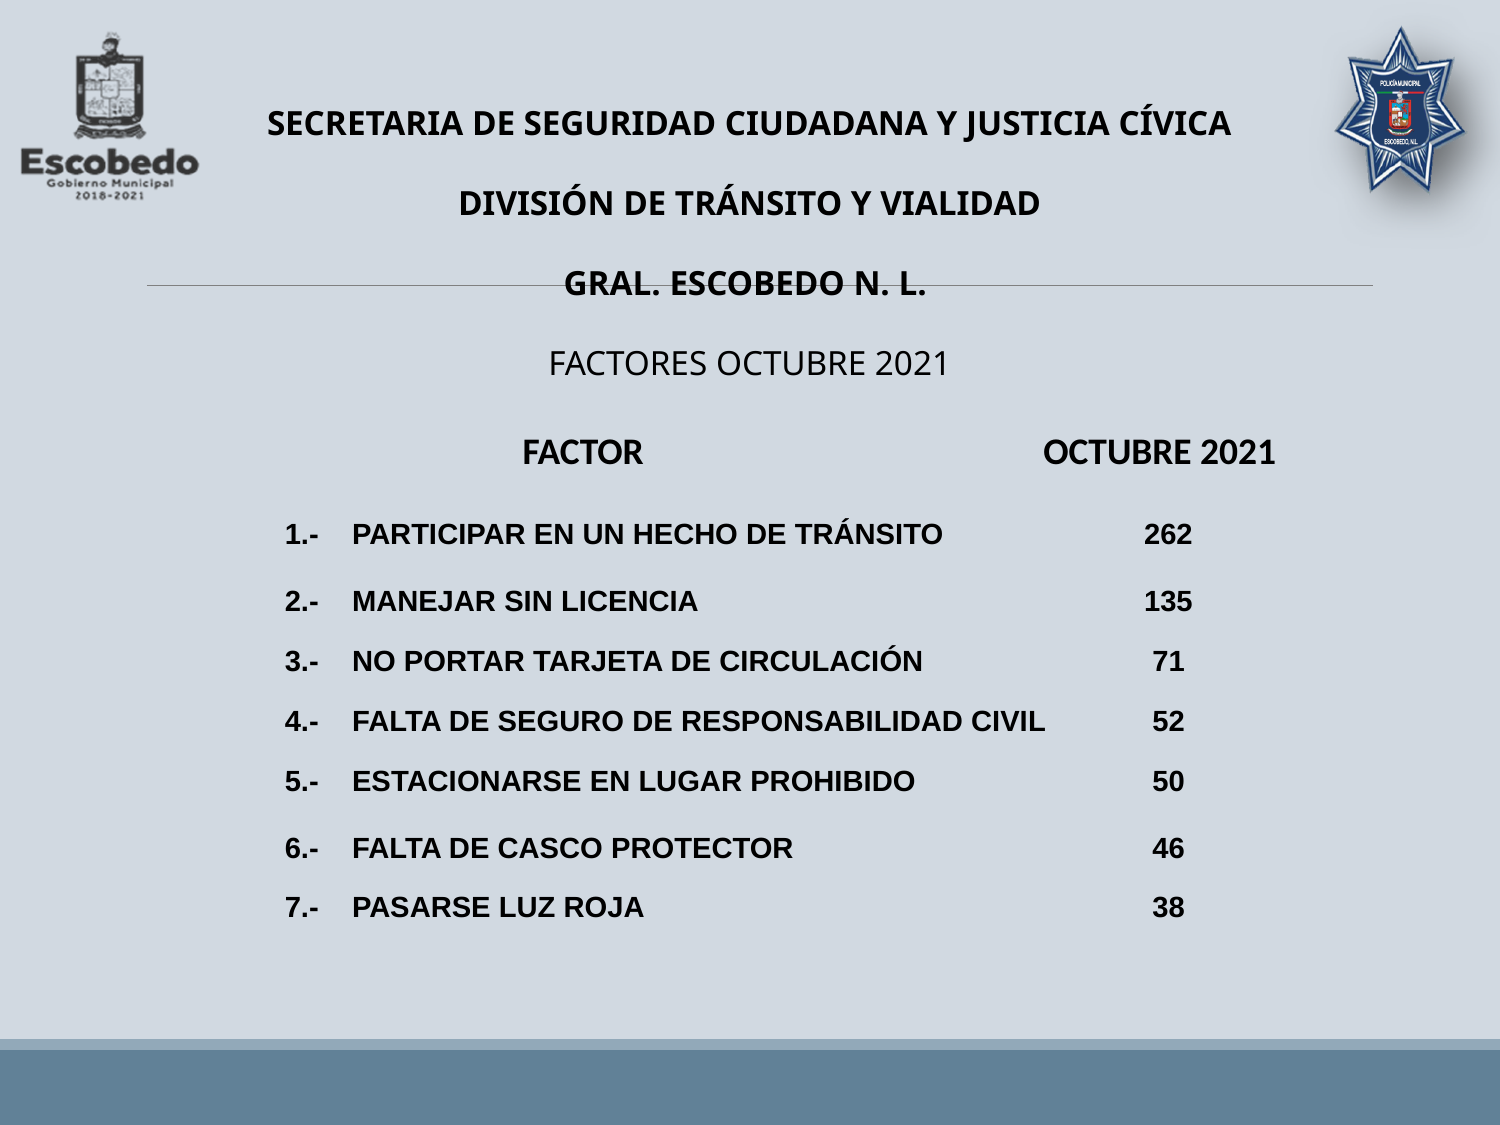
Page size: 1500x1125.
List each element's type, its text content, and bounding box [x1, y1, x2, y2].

table_cell NO PORTAR TARJETA DE CIRCULACIÓN [337, 637, 1067, 698]
table_cell 4.- [270, 698, 337, 757]
table_cell 46 [1067, 825, 1270, 884]
table_cell MANEJAR SIN LICENCIA [337, 578, 1067, 637]
table_cell 7.- [270, 884, 337, 969]
table_cell 50 [1067, 757, 1270, 825]
table_header 262 [1067, 510, 1270, 578]
table_cell FALTA DE SEGURO DE RESPONSABILIDAD CIVIL [337, 698, 1067, 757]
table_cell 71 [1067, 637, 1270, 698]
table_cell 38 [1067, 884, 1270, 969]
table_cell 5.- [270, 757, 337, 825]
table_cell PASARSE LUZ ROJA [337, 884, 1067, 969]
table_cell 3.- [270, 637, 337, 698]
table_cell 52 [1067, 698, 1270, 757]
table_cell 2.- [270, 578, 337, 637]
table_cell 6.- [270, 825, 337, 884]
table_header PARTICIPAR EN UN HECHO DE TRÁNSITO [337, 510, 1067, 578]
table_cell 135 [1067, 578, 1270, 637]
picture [14, 27, 204, 205]
table_cell ESTACIONARSE EN LUGAR PROHIBIDO [337, 757, 1067, 825]
text_box SECRETARIA DE SEGURIDAD CIUDADANA Y JUSTICIA CÍVICA DIVISIÓN DE TRÁNSITO Y VIALIDAD GRAL. ESCOBEDO N. L. FACTORES OCTUBRE 2021 FACTOR OCTUBRE 2021 [65, 95, 1434, 480]
picture [1330, 18, 1473, 205]
table_header 1.- [270, 510, 337, 578]
table_cell FALTA DE CASCO PROTECTOR [337, 825, 1067, 884]
